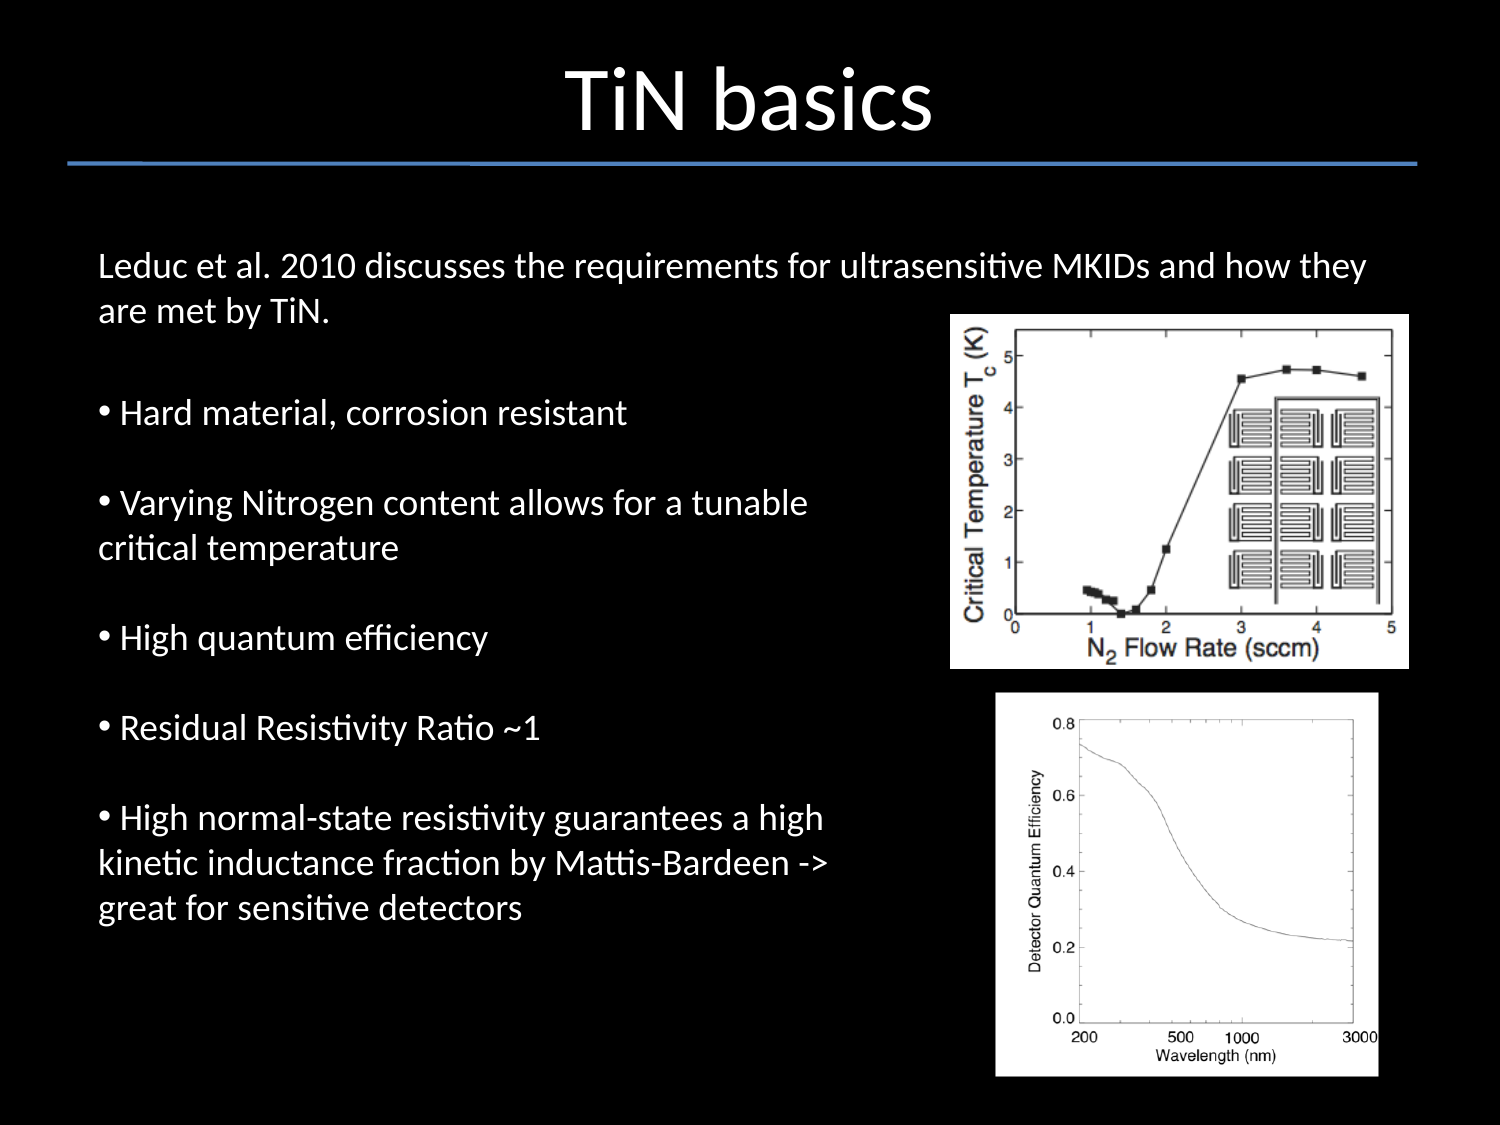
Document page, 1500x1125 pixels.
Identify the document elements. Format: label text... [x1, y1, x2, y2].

title TiN basics [75, 0, 1425, 188]
picture [950, 314, 1409, 669]
text_box Leduc et al. 2010 discusses the requirements for ultrasensitive MKIDs and how they are met by TiN. [83, 234, 1425, 339]
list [993, 668, 1380, 1101]
text_box Hard material, corrosion resistant Varying Nitrogen content allows for a tunable critical temperature High quantum efficiency Residual Resistivity Ratio ~1 High normal-state resistivity guarantees a high kinetic inductance fraction by Mattis-Bardeen -> great for sensitive detectors [83, 380, 919, 936]
